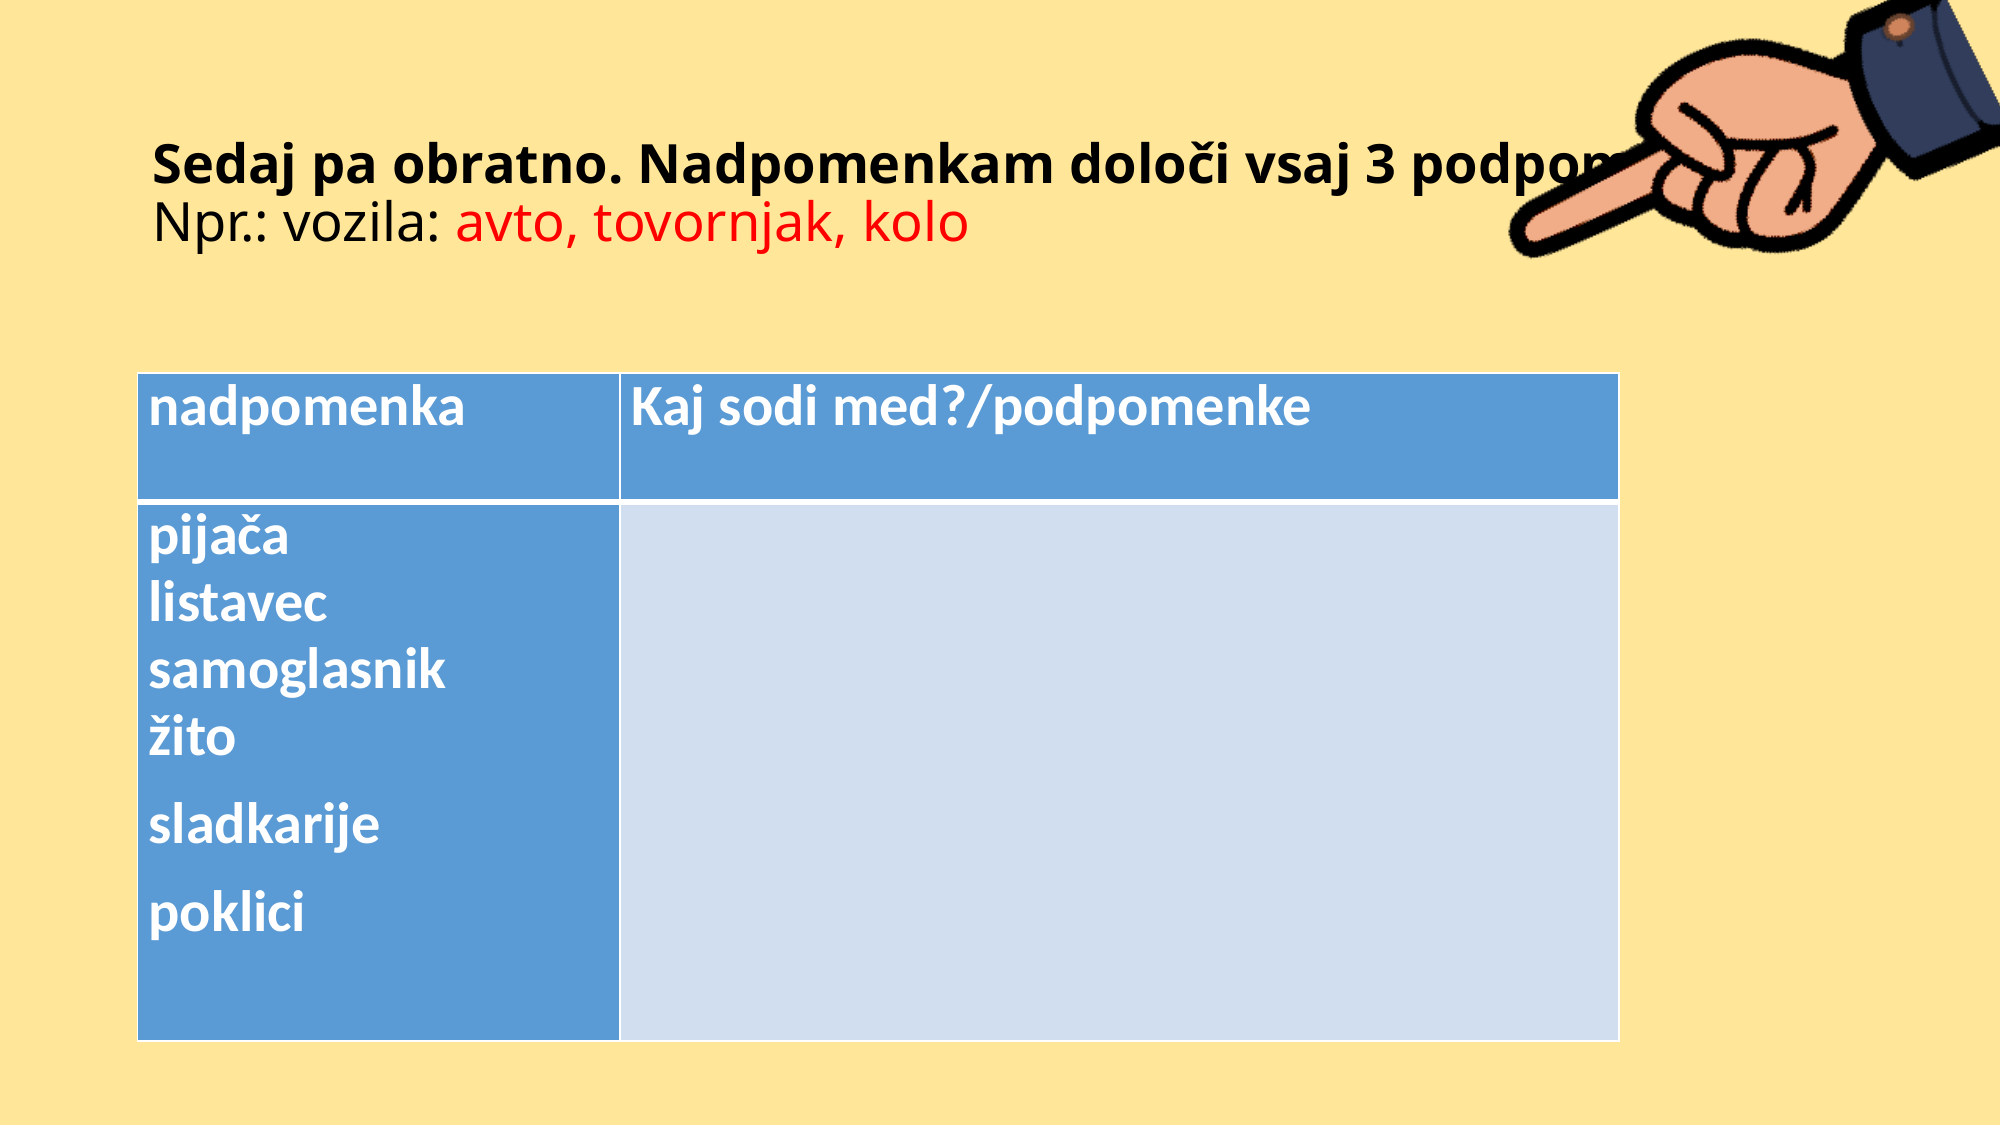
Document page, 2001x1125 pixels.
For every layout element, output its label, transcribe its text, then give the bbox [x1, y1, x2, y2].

picture [1284, 0, 2000, 617]
table_cell pijača listavec samoglasnik žito sladkarije poklici [138, 505, 619, 1040]
table_cell [621, 505, 1618, 1040]
table_header Kaj sodi med?/podpomenke [621, 374, 1388, 499]
title Sedaj pa obratno. Nadpomenkam določi vsaj 3 podpomenke. Npr.: vozila: avto, tovornjak, kolo [137, 59, 1388, 343]
table_header nadpomenka [138, 374, 619, 499]
